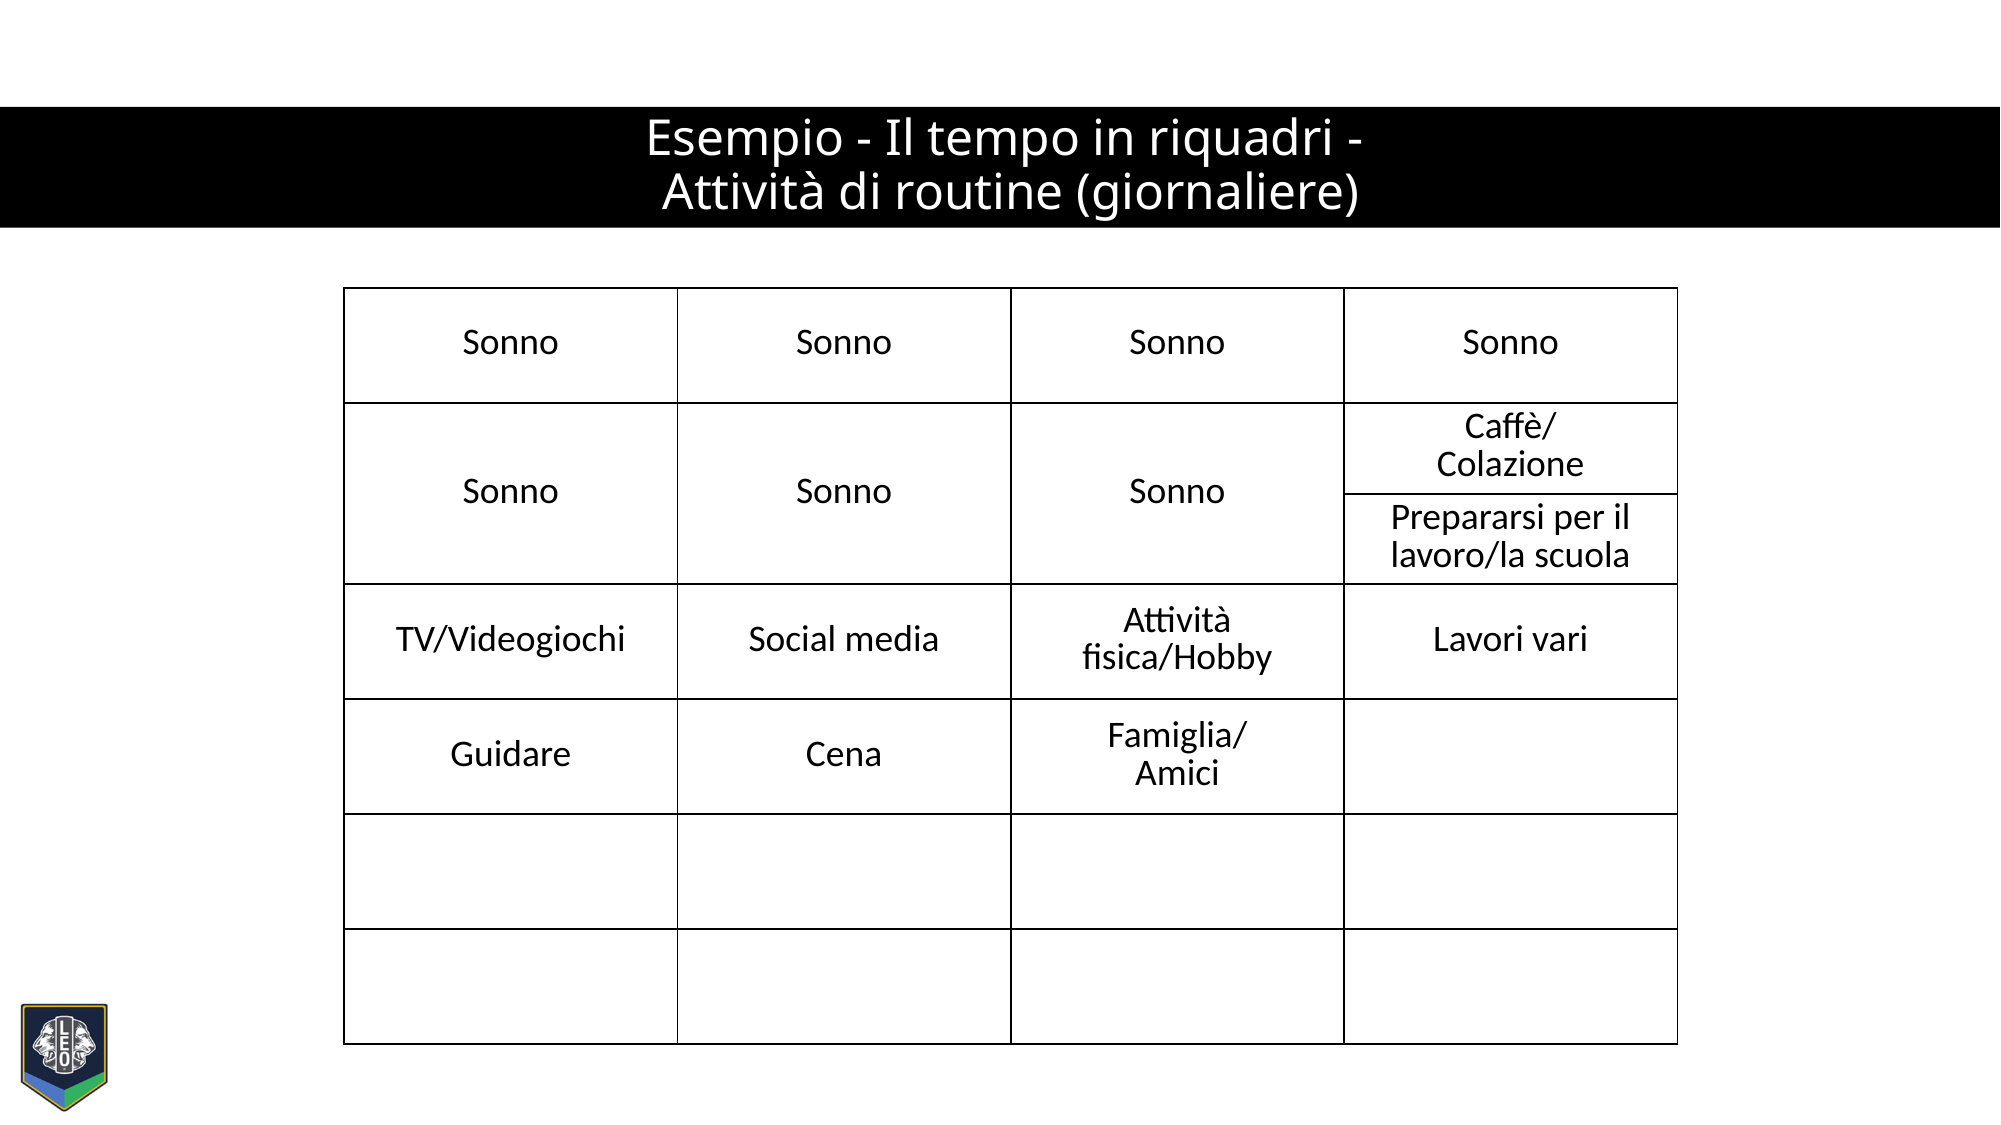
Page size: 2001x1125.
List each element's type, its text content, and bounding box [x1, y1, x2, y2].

table_header Sonno [678, 289, 1010, 402]
table_cell [678, 930, 1010, 1043]
table_cell Cena [678, 700, 1010, 813]
table_cell Famiglia/ Amici [1012, 700, 1343, 813]
table_cell TV/Videogiochi [345, 585, 677, 698]
table_cell [1012, 930, 1343, 1043]
table_cell Sonno [345, 404, 677, 583]
table_cell [678, 815, 1010, 928]
title Esempio - Il tempo in riquadri - Attività di routine (giornaliere) [91, 105, 1931, 228]
table_cell Lavori vari [1345, 585, 1677, 698]
picture [20, 1003, 108, 1112]
table_cell Caffè/ Colazione [1345, 404, 1677, 493]
table_cell [1345, 930, 1677, 1043]
table_header Sonno [345, 289, 677, 402]
table_header Sonno [1345, 289, 1677, 402]
table_cell [345, 930, 677, 1043]
table_cell [1012, 815, 1343, 928]
table_cell Attività fisica/Hobby [1012, 585, 1343, 698]
table_cell [345, 815, 677, 928]
table_cell Social media [678, 585, 1010, 698]
table_header Sonno [1012, 289, 1343, 402]
table_cell Sonno [1012, 404, 1343, 583]
table_cell Guidare [345, 700, 677, 813]
text_box [0, 106, 2000, 229]
table_cell [1345, 815, 1677, 928]
table_cell [1345, 700, 1677, 813]
table_cell Prepararsi per il lavoro/la scuola [1345, 495, 1677, 583]
table_cell Sonno [678, 404, 1010, 583]
